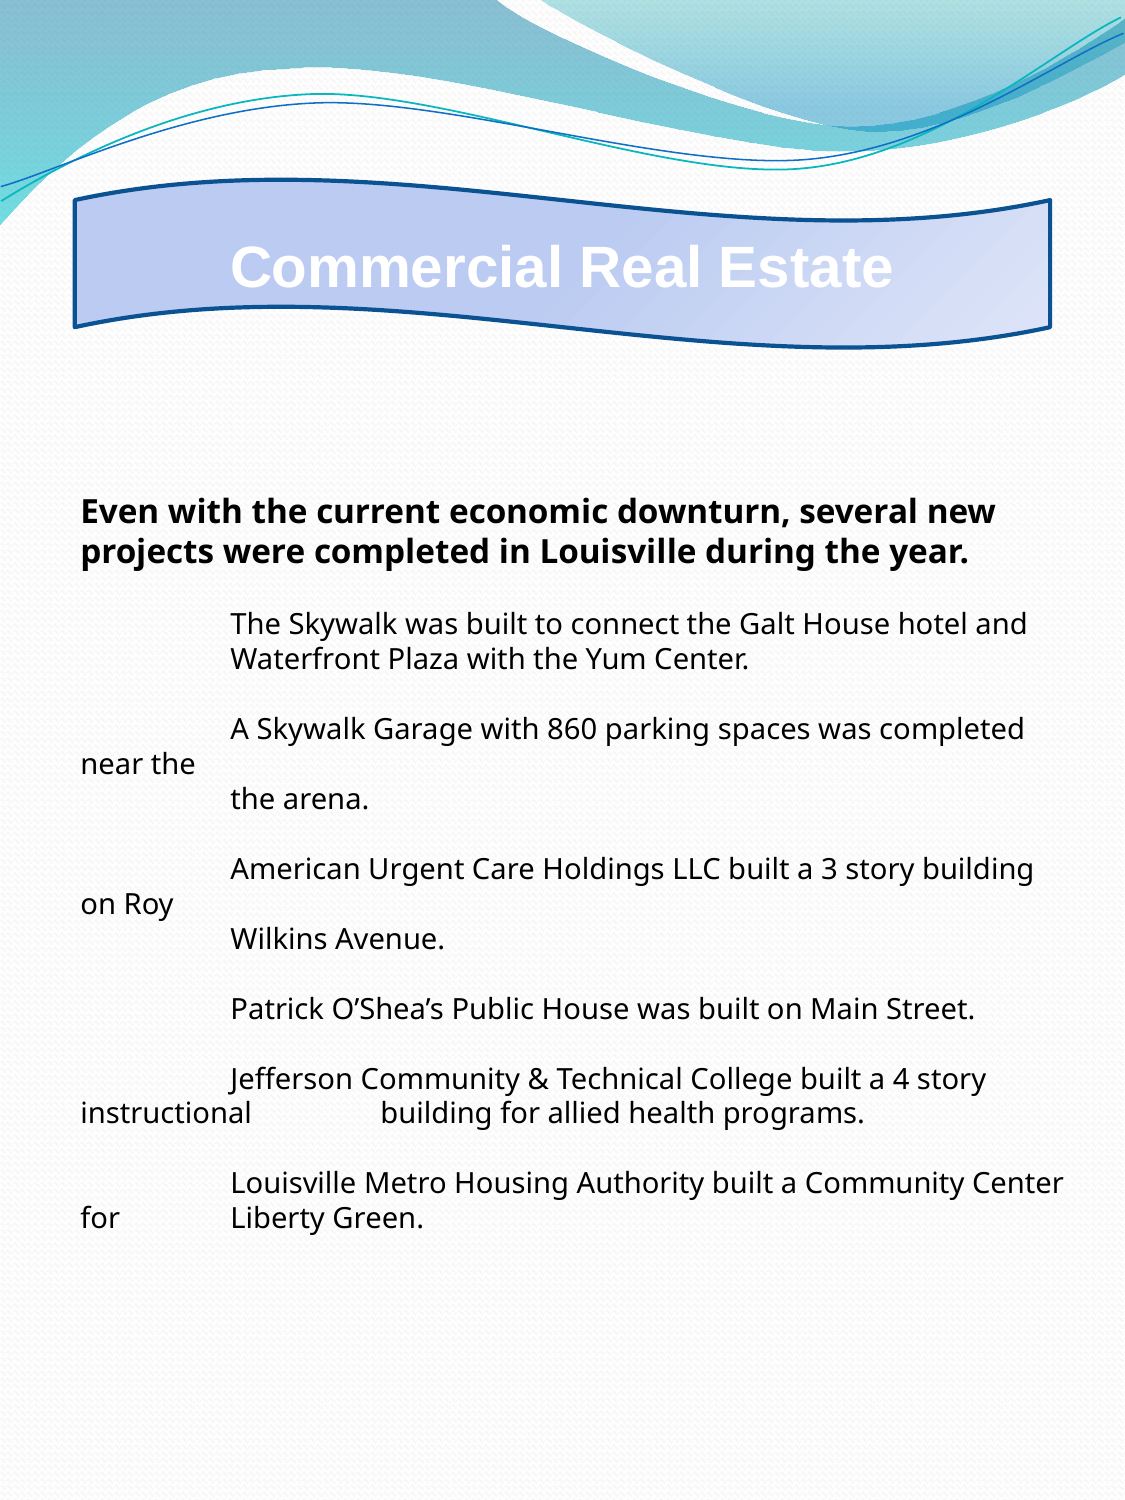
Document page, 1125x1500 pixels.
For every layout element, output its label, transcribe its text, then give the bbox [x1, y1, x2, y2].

text_box Commercial Real Estate [72, 177, 1053, 350]
text_box Even with the current economic downturn, several new projects were completed in Louisville during the year. The Skywalk was built to connect the Galt House hotel and Waterfront Plaza with the Yum Center. A Skywalk Garage with 860 parking spaces was completed near the the arena. American Urgent Care Holdings LLC built a 3 story building on Roy Wilkins Avenue. Patrick O’Shea’s Public House was built on Main Street. Jefferson Community & Technical College built a 4 story instructional building for allied health programs. Louisville Metro Housing Authority built a Community Center for Liberty Green. [65, 483, 1088, 1312]
